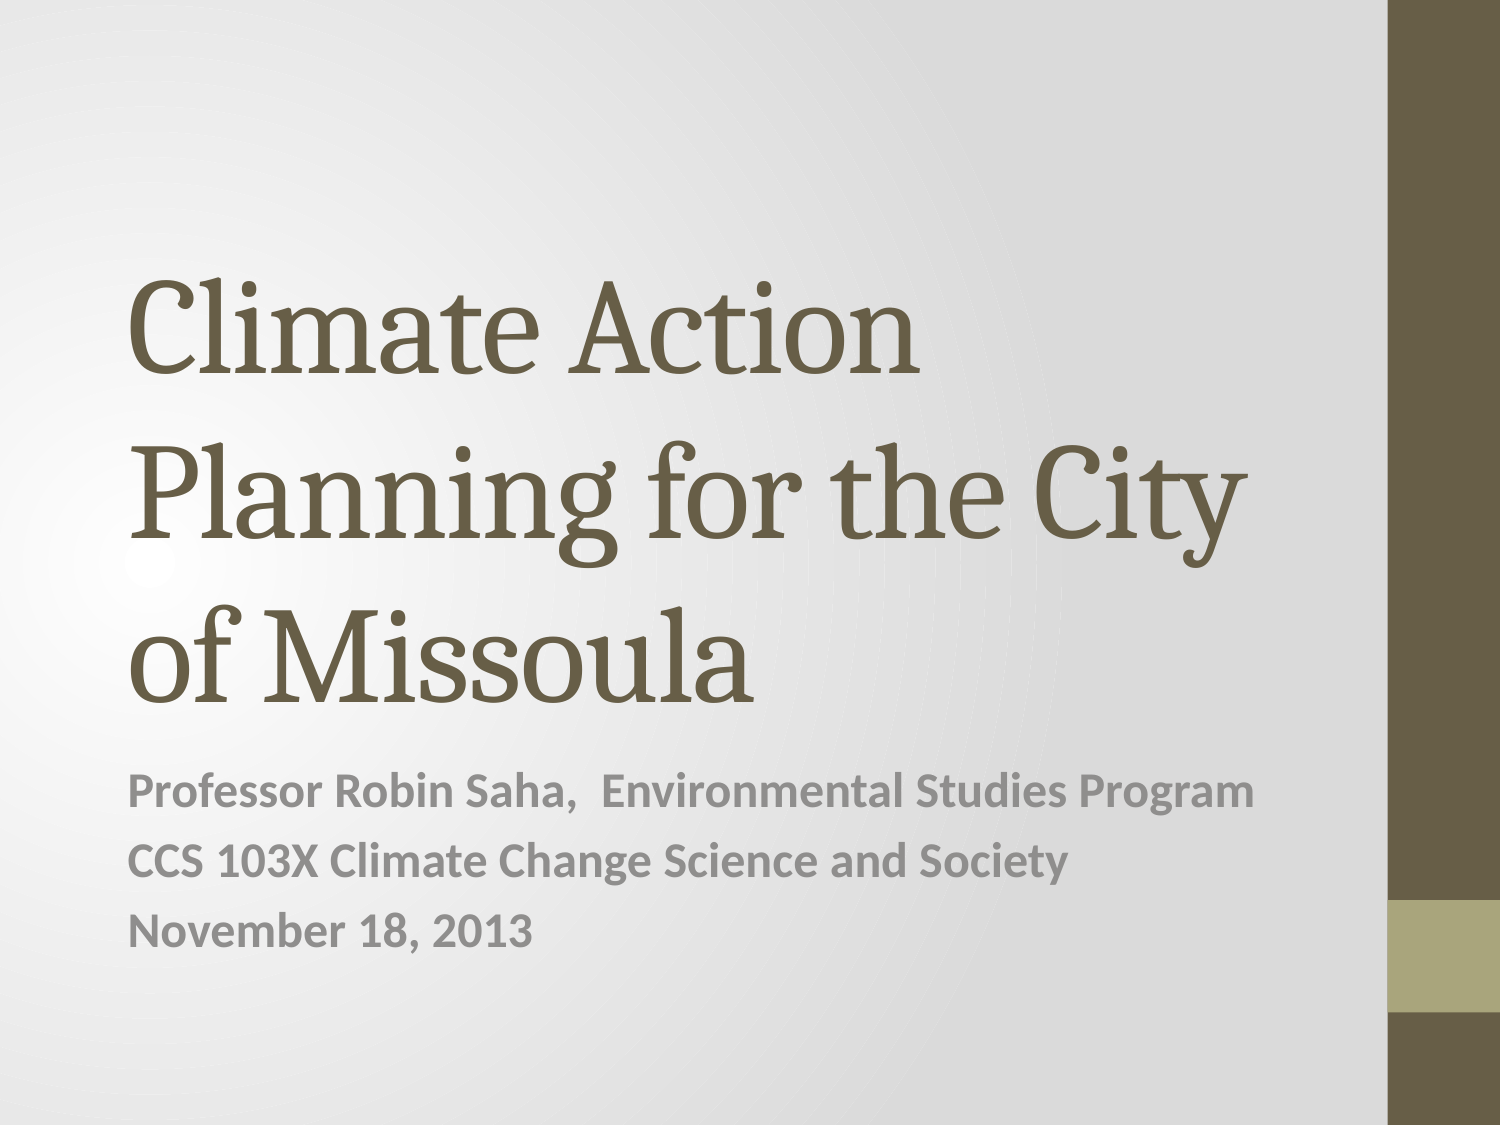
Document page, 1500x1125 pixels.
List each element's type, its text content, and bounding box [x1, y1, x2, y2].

title Climate Action Planning for the City of Missoula [112, 312, 1350, 738]
subtitle Professor Robin Saha, Environmental Studies Program CCS 103X Climate Change Science and Society November 18, 2013 [112, 750, 1300, 1025]
